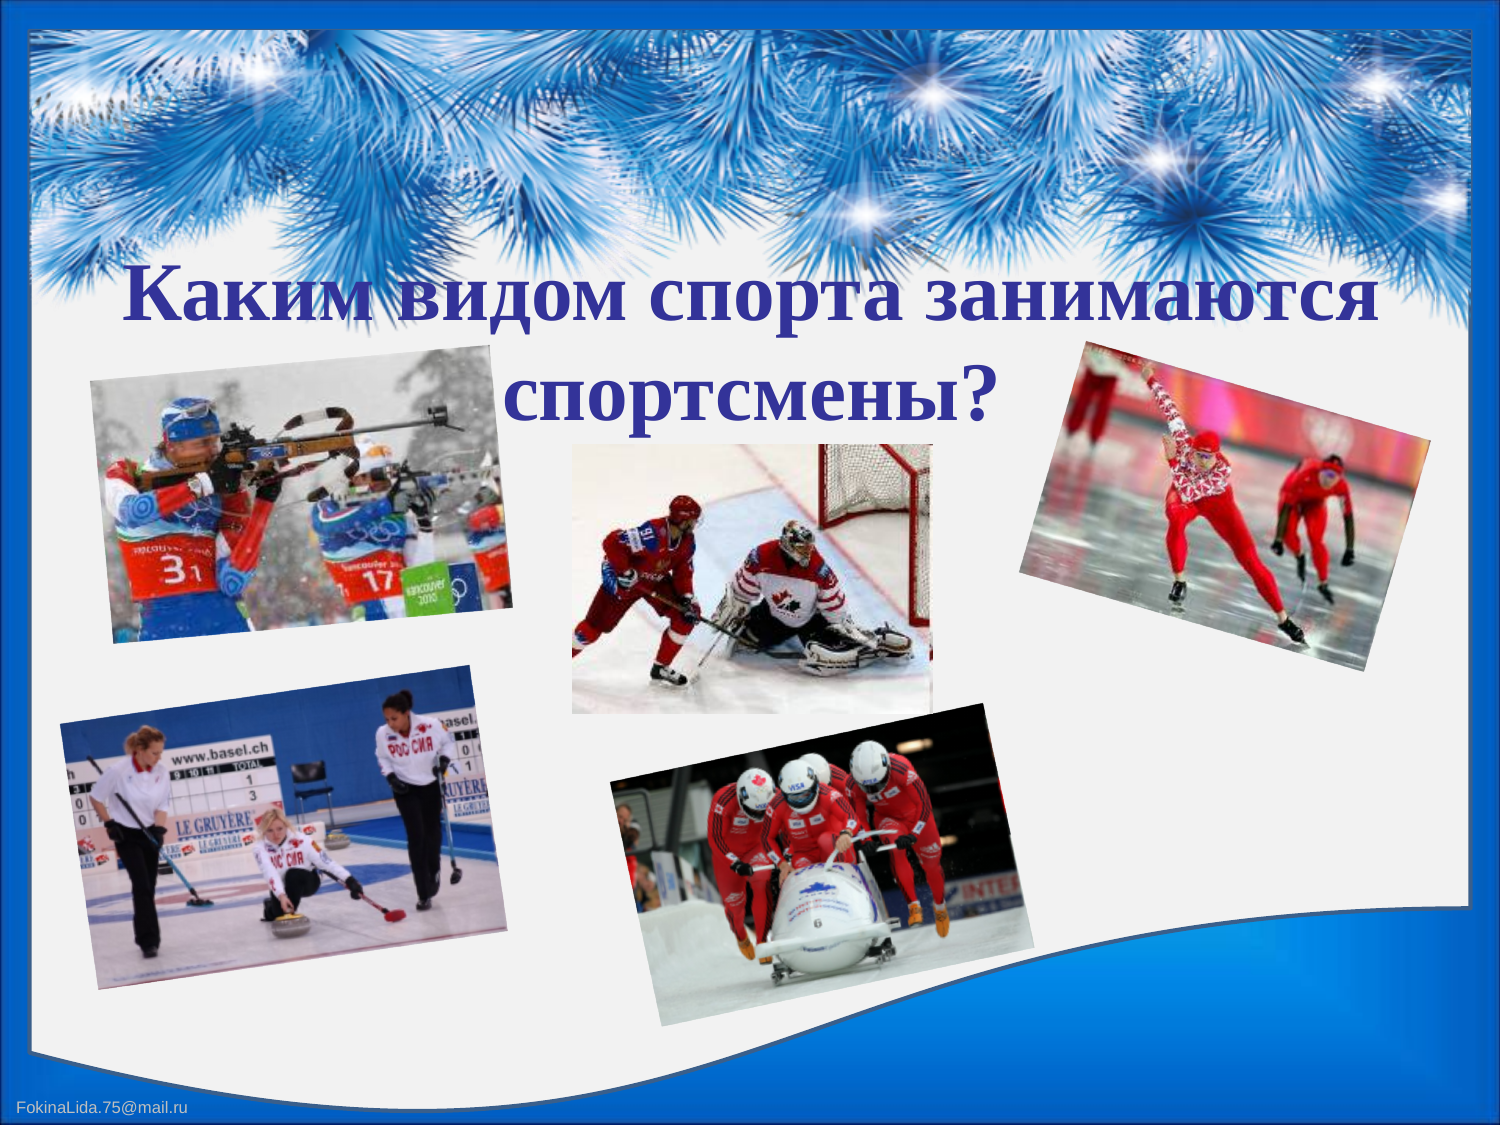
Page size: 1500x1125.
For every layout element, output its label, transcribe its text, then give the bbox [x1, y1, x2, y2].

title Каким видом спорта занимаются спортсмены? [76, 243, 1428, 432]
picture [0, 0, 1500, 1125]
